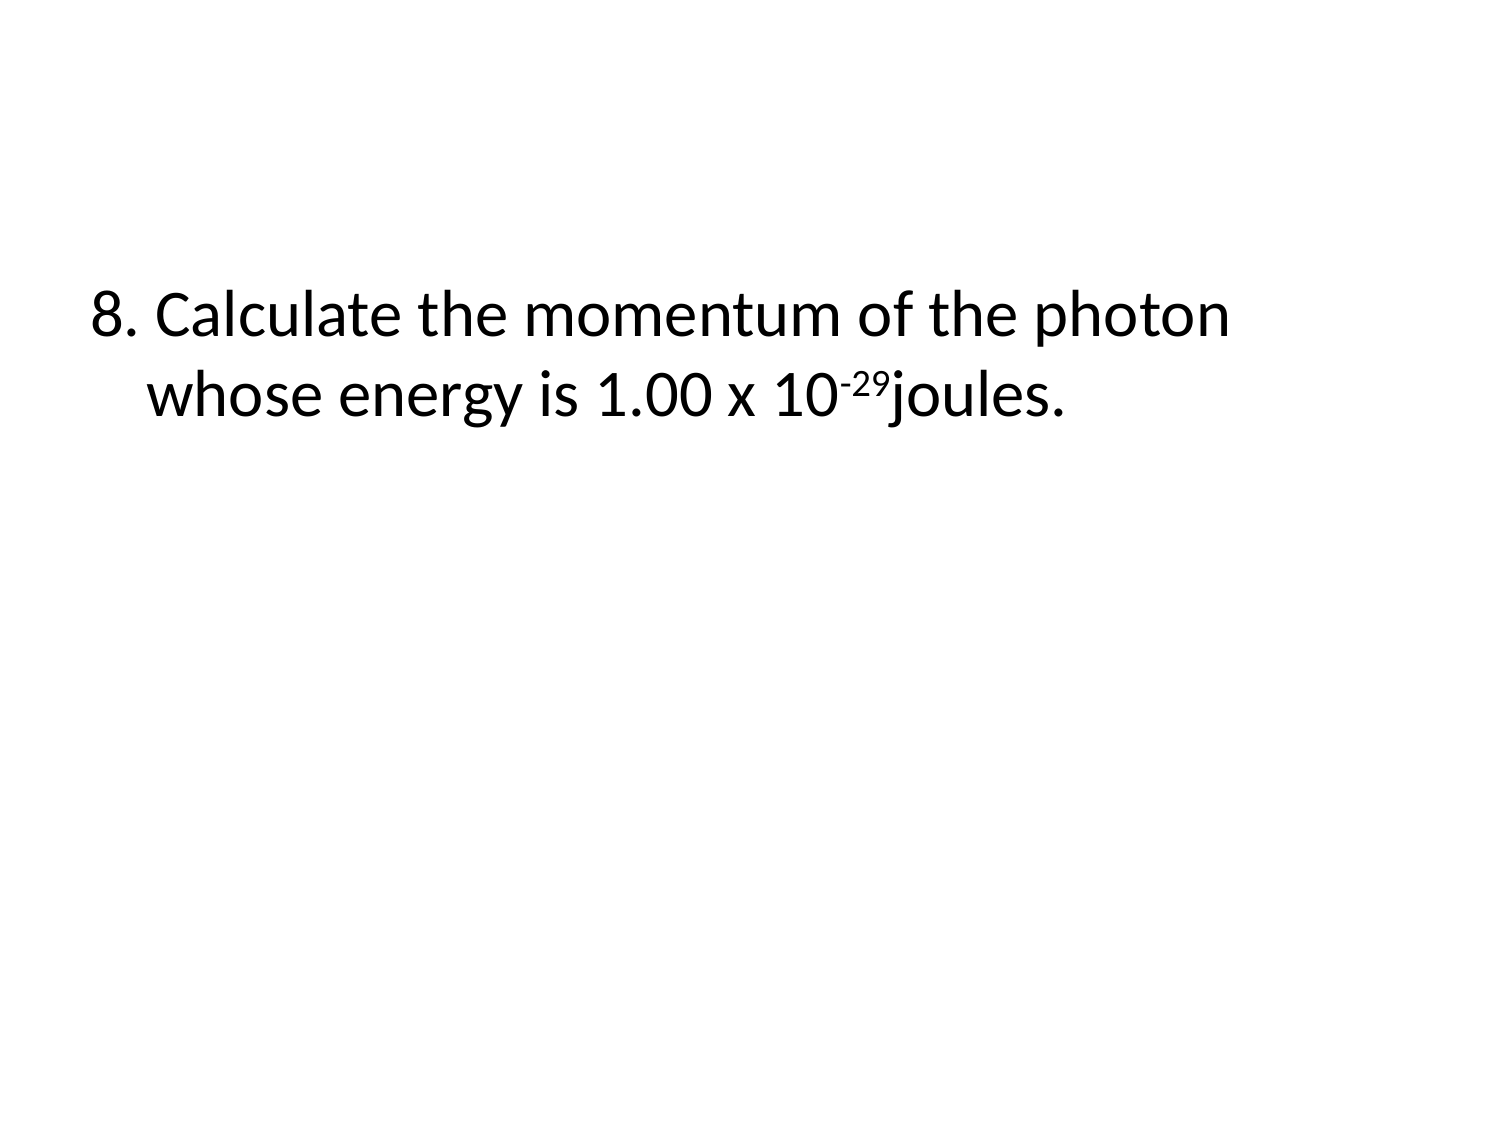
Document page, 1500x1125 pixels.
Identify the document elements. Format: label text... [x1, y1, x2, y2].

list 8. Calculate the momentum of the photon whose energy is 1.00 x 10-29joules. [75, 262, 1425, 1005]
